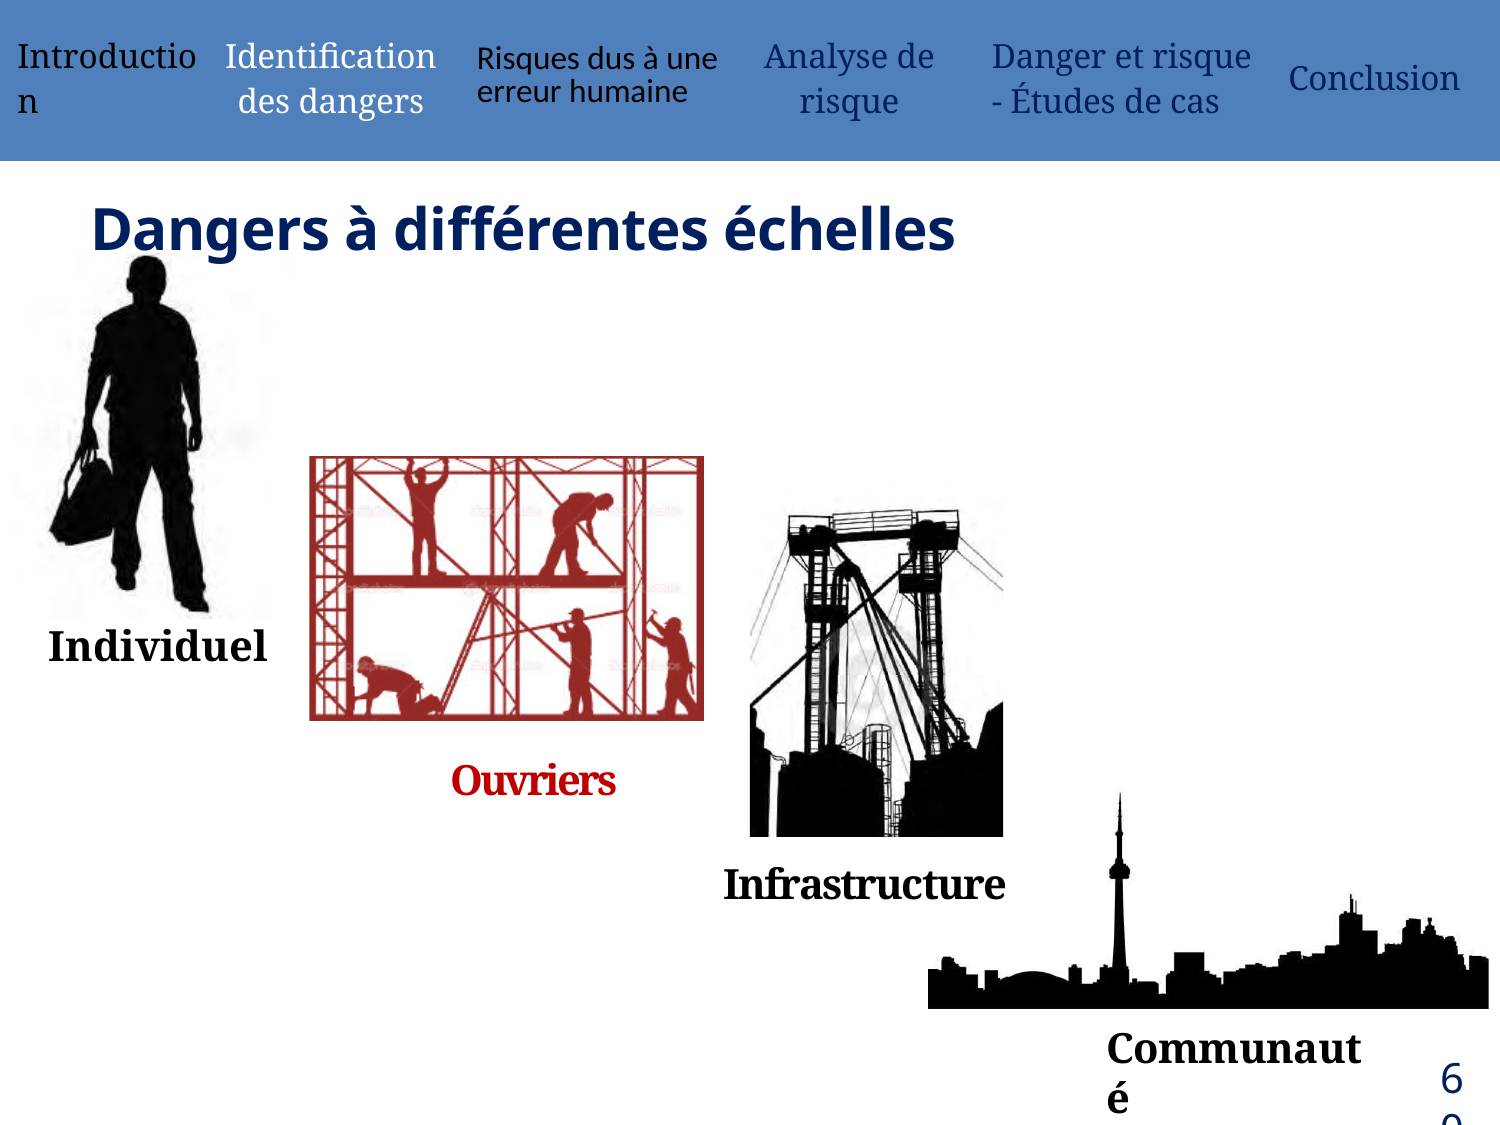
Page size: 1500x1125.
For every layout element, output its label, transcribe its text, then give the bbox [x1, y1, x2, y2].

table_header Risques dus à une erreur humaine [451, 28, 742, 128]
text_box 60 [1437, 1052, 1488, 1125]
text_box Communauté [1103, 1021, 1383, 1122]
text_box [928, 743, 1489, 1009]
title Dangers à différentes échelles [37, 192, 1463, 381]
text_box [309, 456, 704, 619]
text_box [12, 253, 295, 619]
text_box [749, 482, 1004, 619]
table_header Introduction [12, 28, 211, 128]
text_box Individuel Ouvriers Infrastructure [46, 619, 1008, 908]
table_header Analyse de risque [742, 28, 956, 128]
table_header Identification des dangers [211, 28, 451, 128]
table_header Danger et risque - Études de cas [956, 28, 1260, 128]
table_header Conclusion [1260, 28, 1488, 128]
